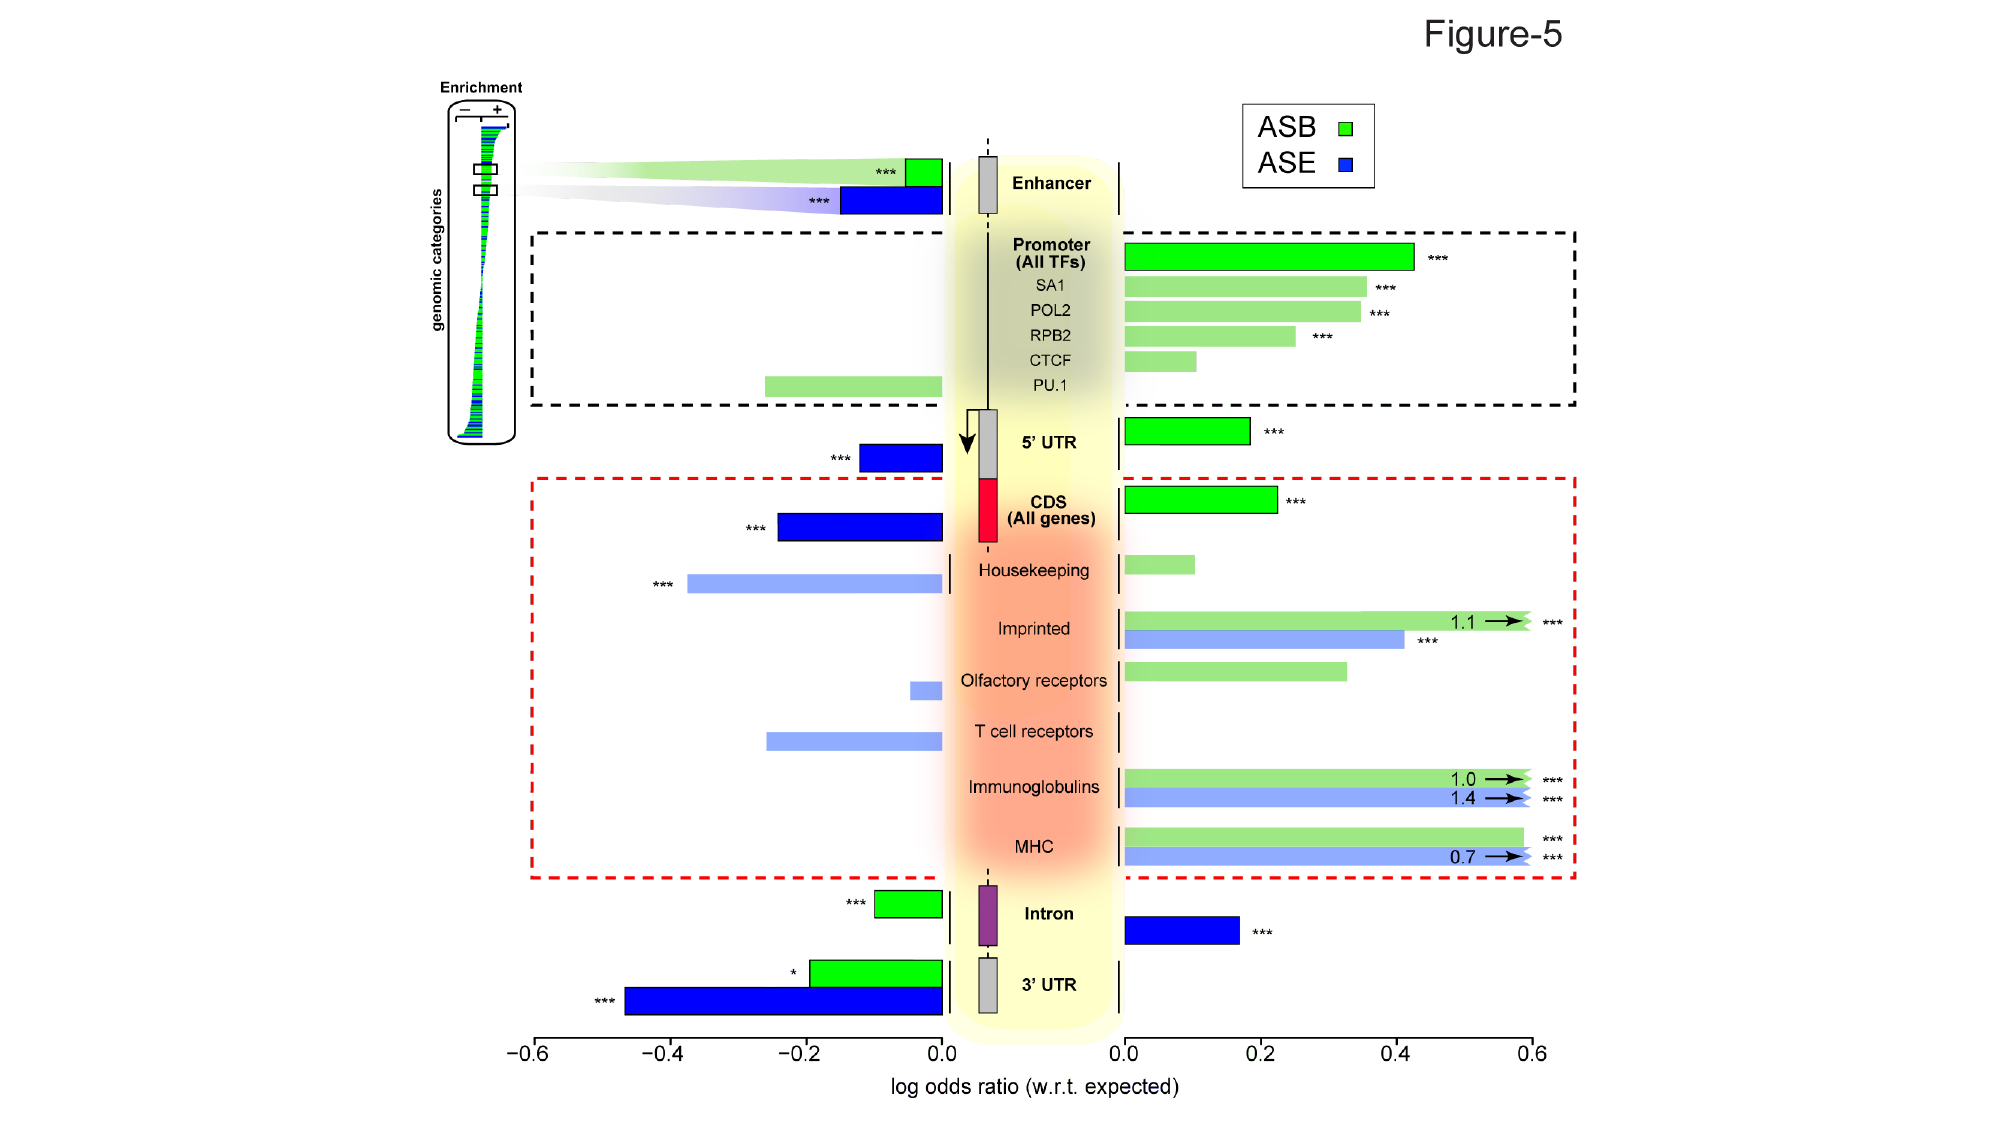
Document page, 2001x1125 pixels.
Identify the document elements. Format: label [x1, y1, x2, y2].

picture [383, 0, 1625, 1101]
